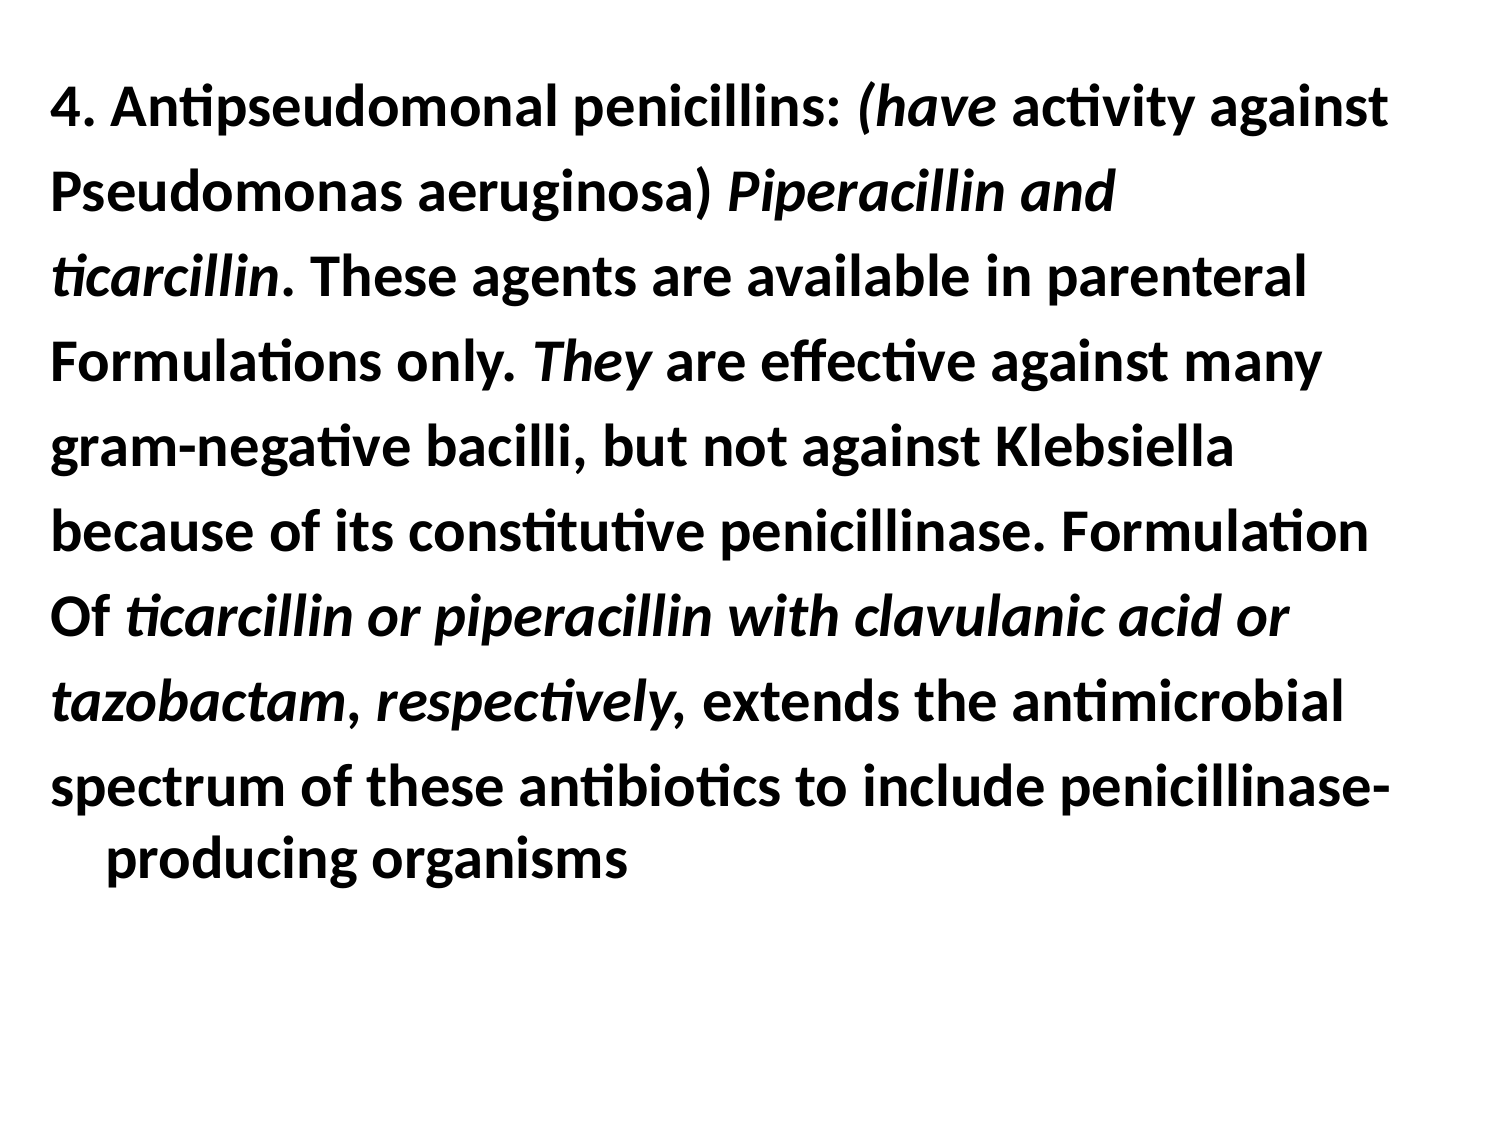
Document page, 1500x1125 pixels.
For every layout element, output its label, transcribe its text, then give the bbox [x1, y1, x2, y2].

list 4. Antipseudomonal penicillins: (have activity against Pseudomonas aeruginosa) Piperacillin and ticarcillin. These agents are available in parenteral Formulations only. They are effective against many gram-negative bacilli, but not against Klebsiella because of its constitutive penicillinase. Formulation Of ticarcillin or piperacillin with clavulanic acid or tazobactam, respectively, extends the antimicrobial spectrum of these antibiotics to include penicillinase-producing organisms [35, 58, 1454, 1102]
